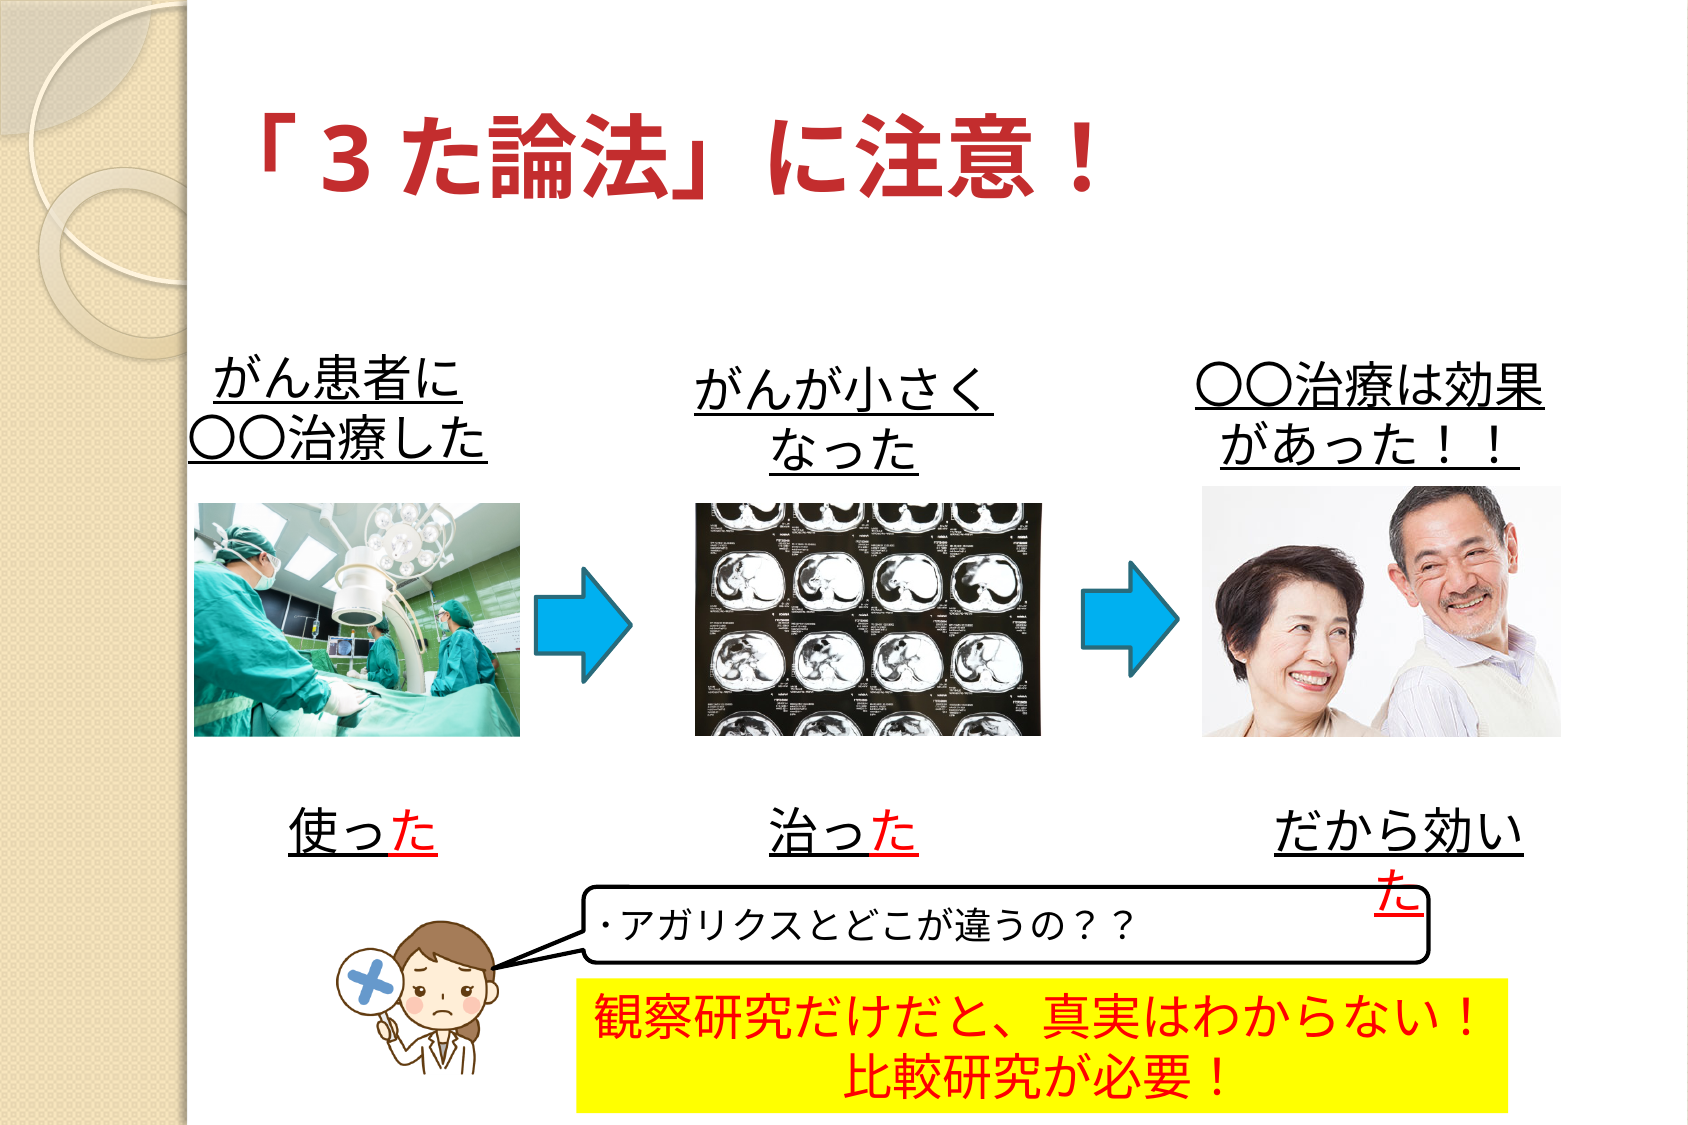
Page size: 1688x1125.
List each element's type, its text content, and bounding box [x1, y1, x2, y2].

text_box アガリクスとどこが違うの？？ [505, 884, 1431, 969]
text_box 使った [246, 792, 480, 867]
text_box がん患者に 〇〇治療した [155, 339, 520, 475]
text_box 治った [726, 792, 961, 867]
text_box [1177, 345, 1562, 737]
text_box [533, 566, 633, 684]
picture [194, 503, 521, 737]
picture [336, 916, 499, 1079]
text_box だから効いた [1238, 792, 1560, 927]
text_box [661, 351, 1043, 736]
text_box 観察研究だけだと、真実はわからない！ 比較研究が必要！ [576, 978, 1509, 1114]
text_box [1080, 560, 1170, 678]
title 「3た論法」に注意！ [191, 73, 1561, 237]
